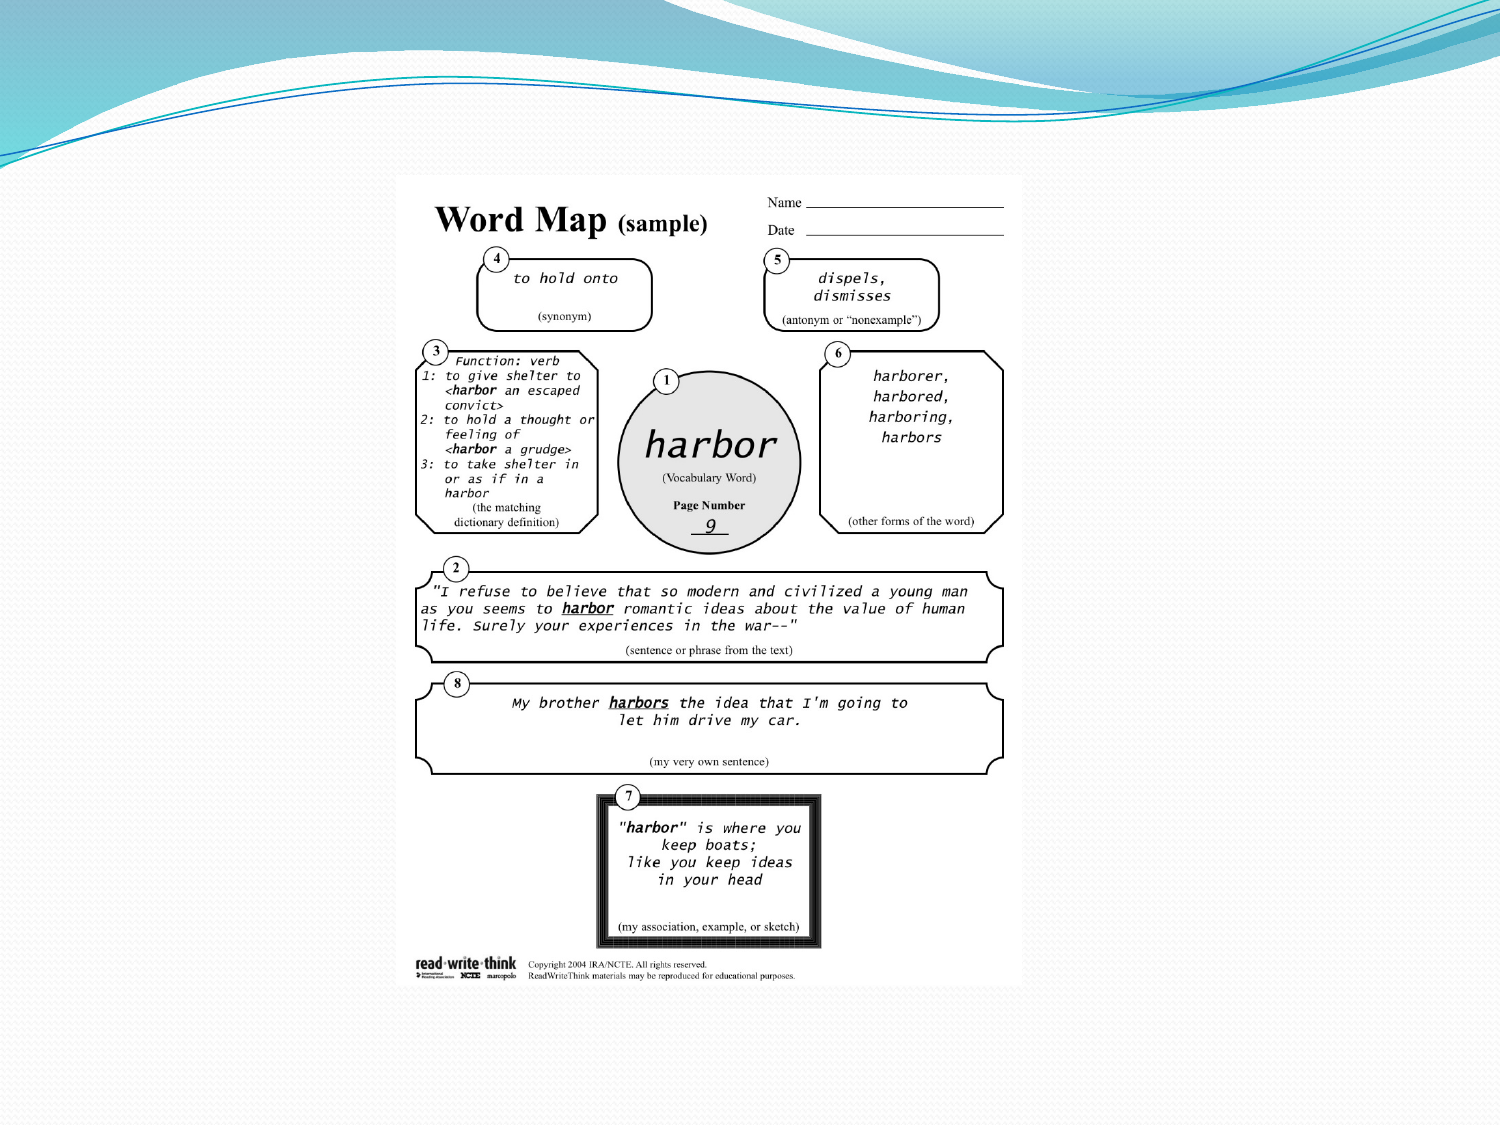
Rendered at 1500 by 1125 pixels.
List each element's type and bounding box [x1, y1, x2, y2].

list [396, 175, 1022, 985]
